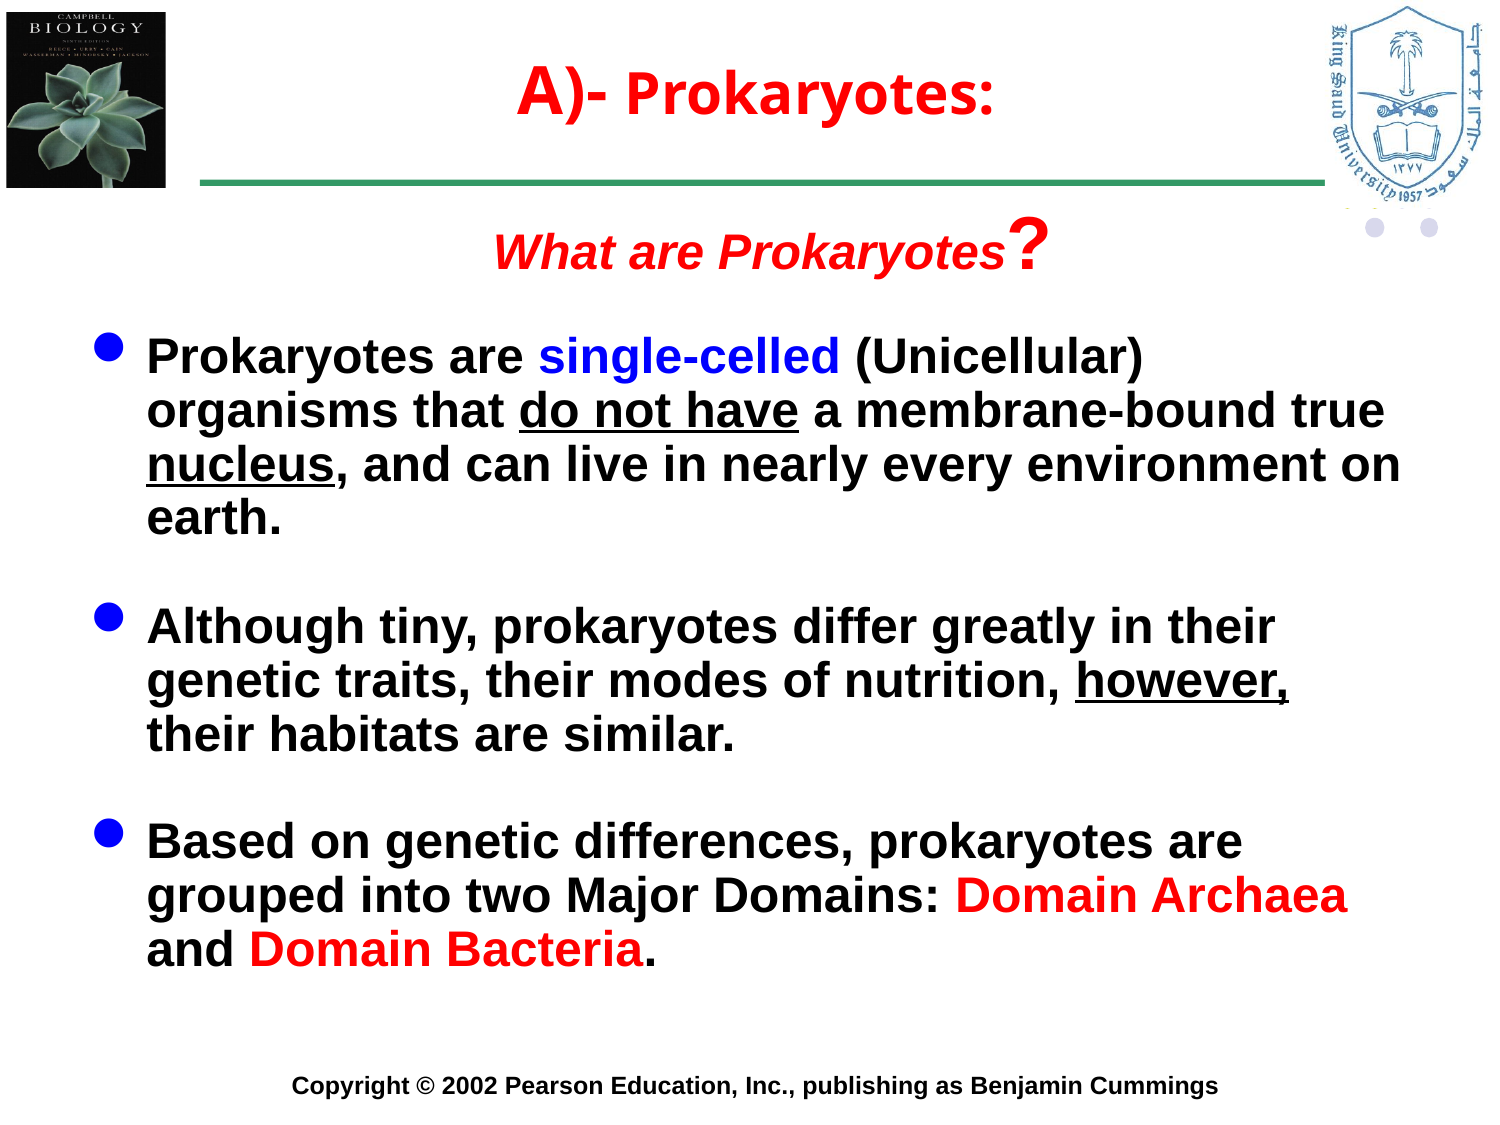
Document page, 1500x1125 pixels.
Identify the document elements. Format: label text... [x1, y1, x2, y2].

list Prokaryotes are single-celled (Unicellular) organisms that do not have a membrane-bound true nucleus, and can live in nearly every environment on earth. Although tiny, prokaryotes differ greatly in their genetic traits, their modes of nutrition, however, their habitats are similar. Based on genetic differences, prokaryotes are grouped into two Major Domains: Domain Archaea and Domain Bacteria. [75, 262, 1425, 1025]
text_box What are Prokaryotes? [478, 216, 1068, 293]
text_box Copyright © 2002 Pearson Education, Inc., publishing as Benjamin Cummings [49, 1062, 1463, 1125]
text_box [5, 0, 1488, 209]
